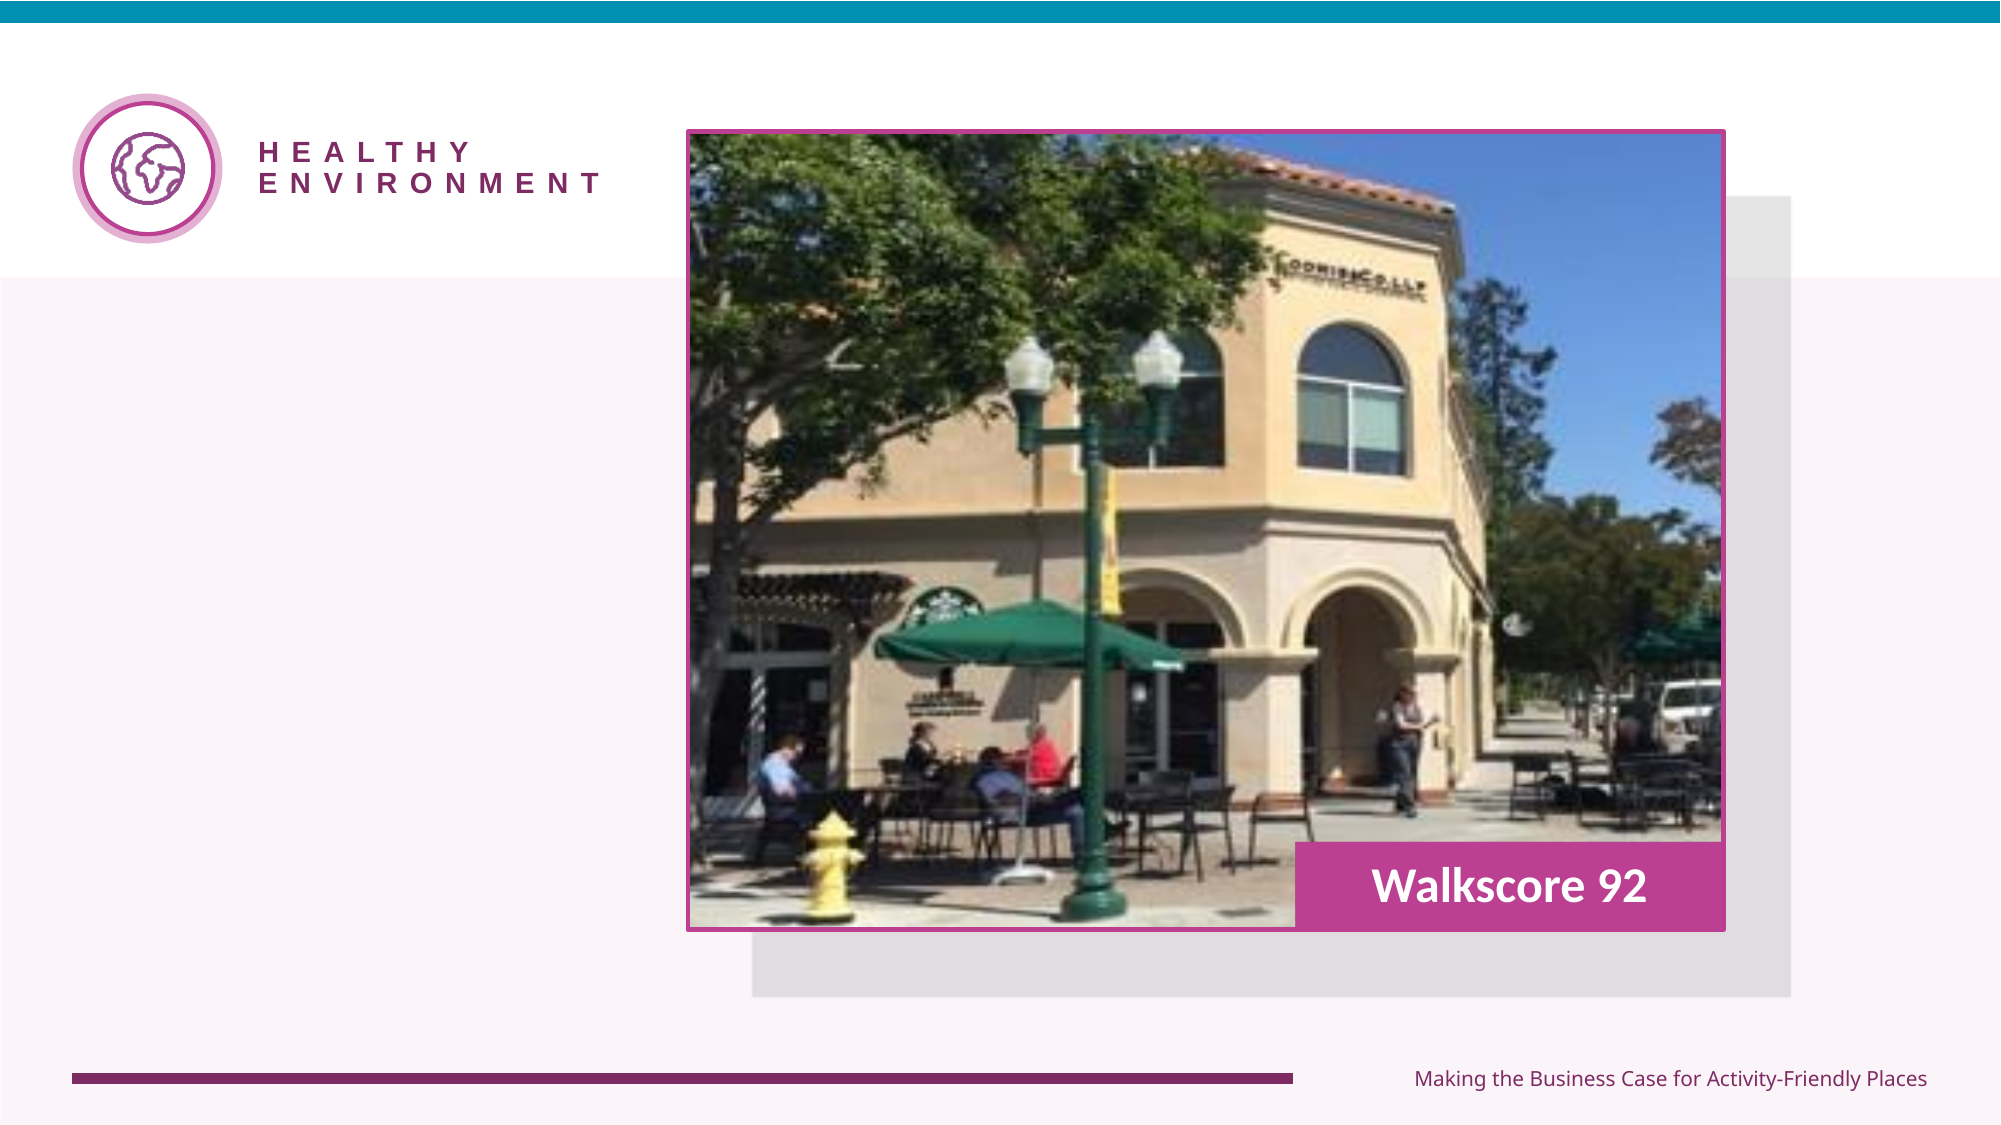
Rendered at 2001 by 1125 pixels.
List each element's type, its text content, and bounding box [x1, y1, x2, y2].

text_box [1295, 841, 1724, 930]
picture [111, 132, 185, 205]
text_box [687, 131, 1724, 930]
title HEALTHY ENVIRONMENT [243, 59, 836, 278]
